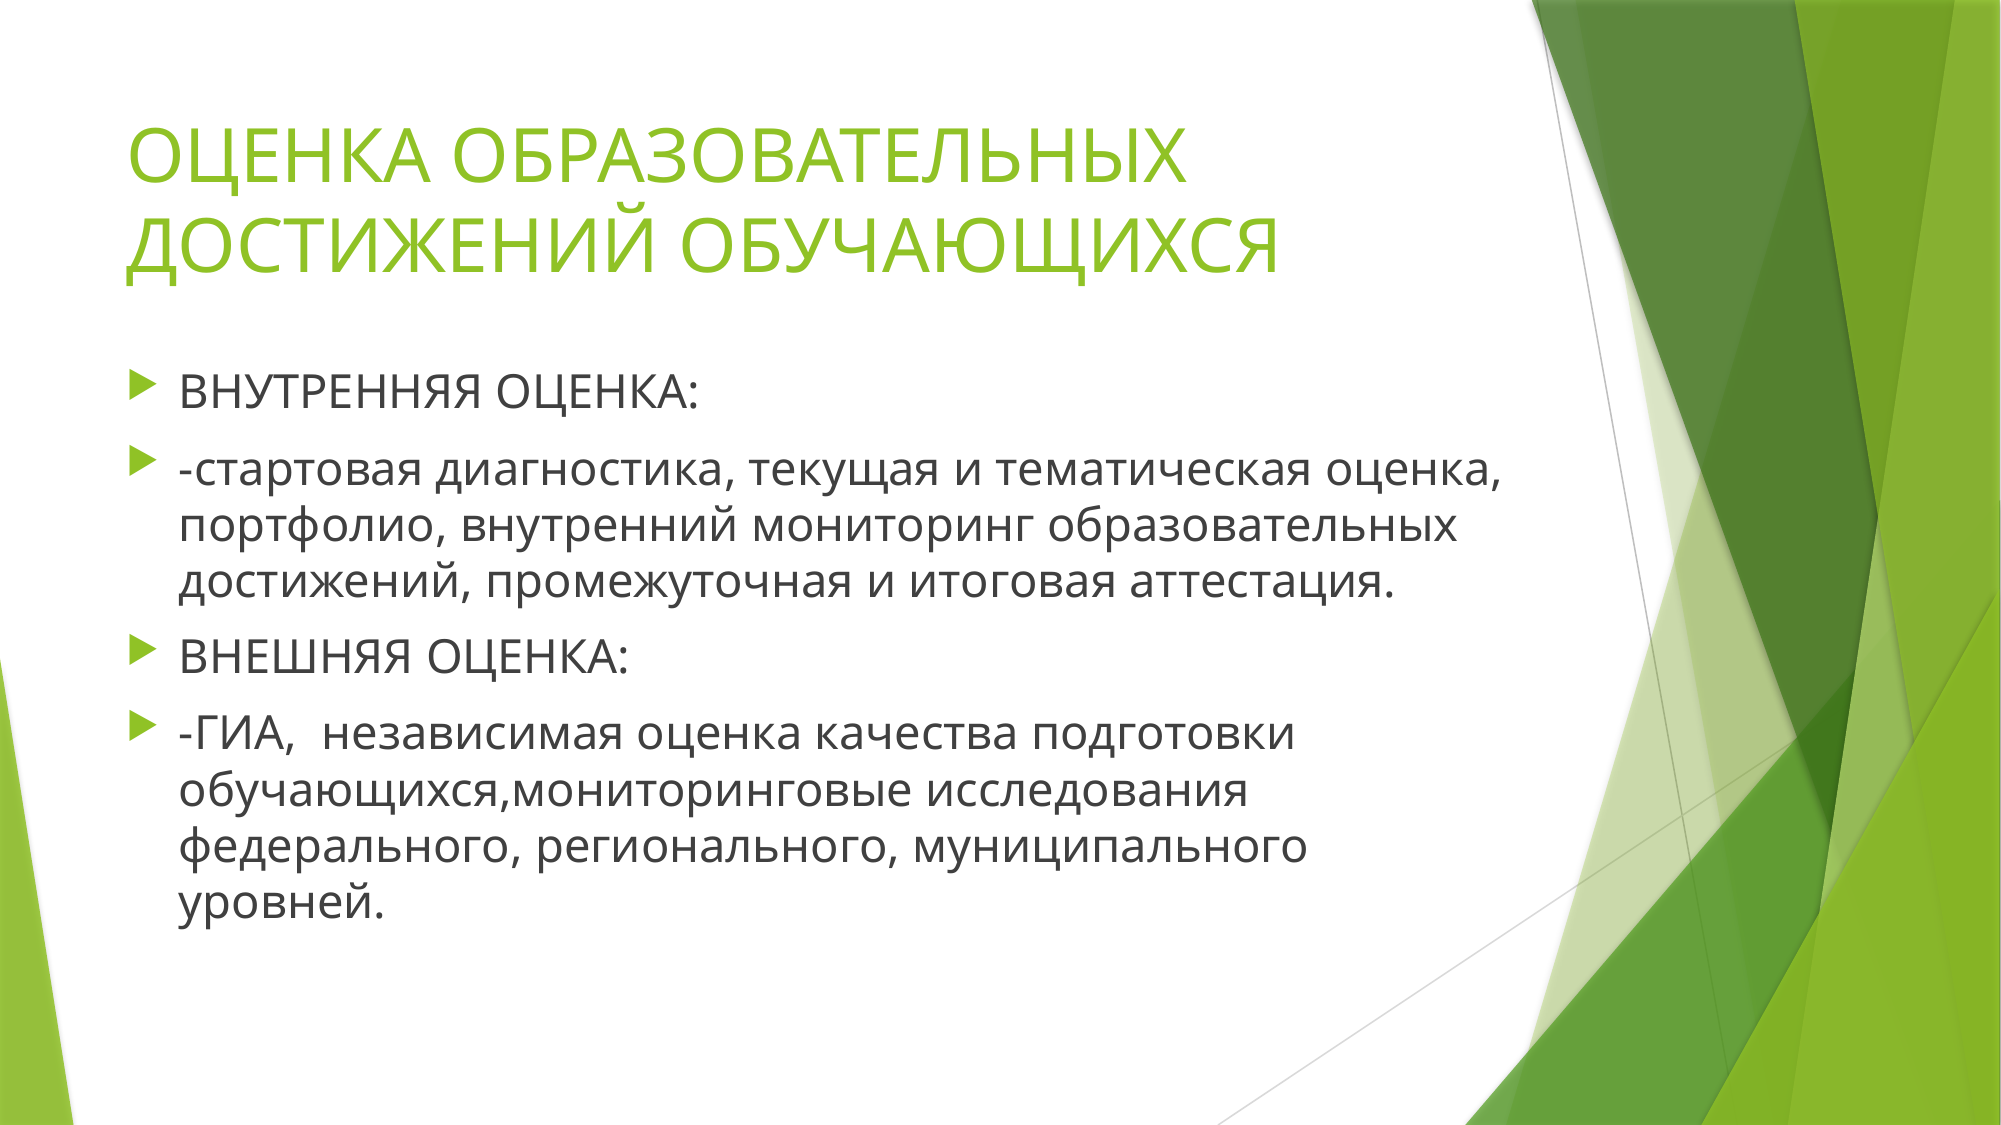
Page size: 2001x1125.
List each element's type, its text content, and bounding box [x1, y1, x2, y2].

title ОЦЕНКА ОБРАЗОВАТЕЛЬНЫХ ДОСТИЖЕНИЙ ОБУЧАЮЩИХСЯ [111, 99, 1522, 317]
list ВНУТРЕННЯЯ ОЦЕНКА: -стартовая диагностика, текущая и тематическая оценка, портфолио, внутренний мониторинг образовательных достижений, промежуточная и итоговая аттестация. ВНЕШНЯЯ ОЦЕНКА: -ГИА, независимая оценка качества подготовки обучающихся,мониторинговые исследования федерального, регионального, муниципального уровней. [111, 354, 1522, 992]
